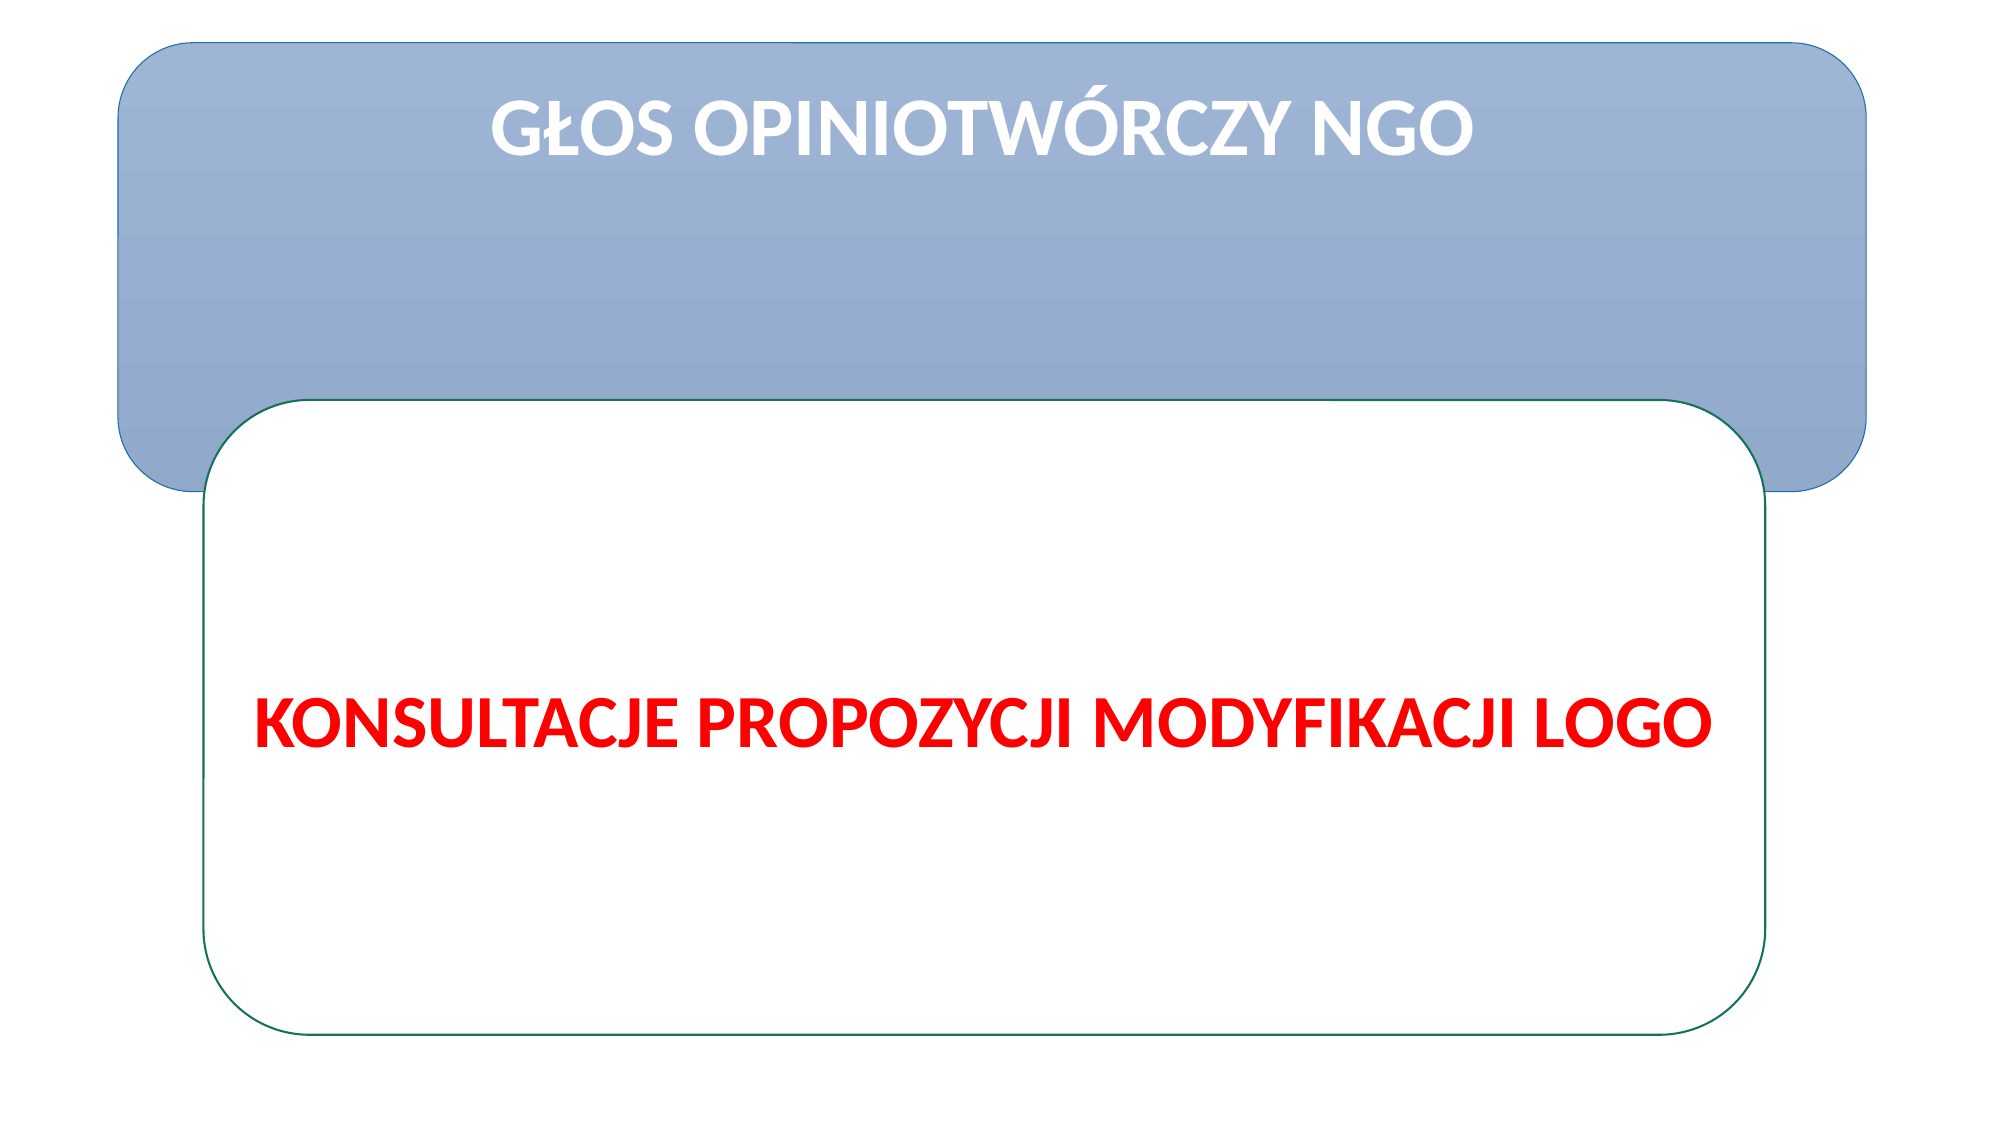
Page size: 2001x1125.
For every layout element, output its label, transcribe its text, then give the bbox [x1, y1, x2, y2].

text_box GŁOS OPINIOTWÓRCZY NGO [117, 42, 1867, 493]
text_box KONSULTACJE PROPOZYCJI MODYFIKACJI LOGO [202, 398, 1767, 1036]
